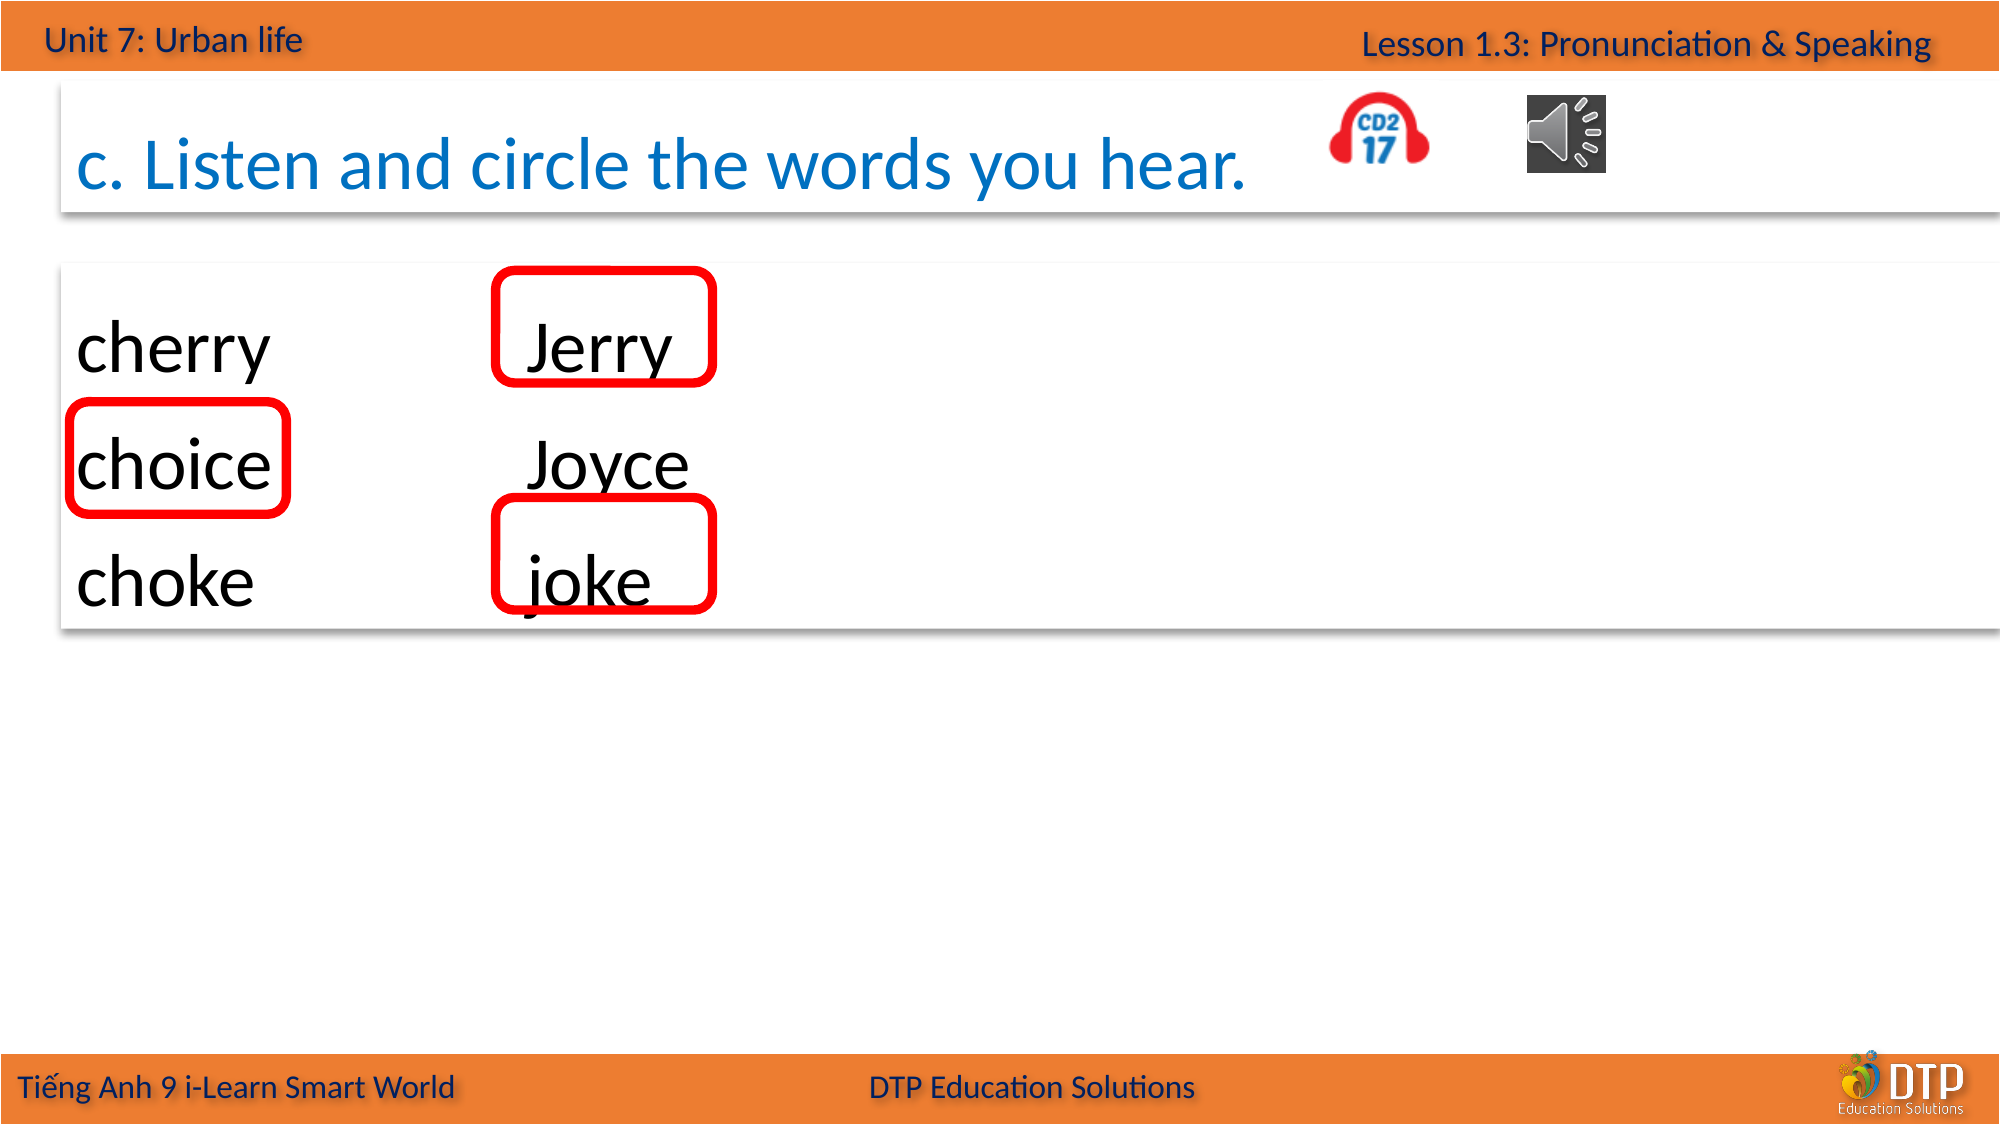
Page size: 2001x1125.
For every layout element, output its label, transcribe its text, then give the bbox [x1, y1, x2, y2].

text_box cherry Jerry choice Joyce choke joke [61, 262, 2000, 629]
picture [1526, 94, 1607, 175]
picture [1323, 80, 1439, 175]
picture [1839, 1050, 1963, 1114]
text_box c. Listen and circle the words you hear. [61, 80, 2000, 213]
text_box [68, 400, 288, 516]
text_box [494, 496, 714, 612]
text_box [494, 269, 714, 385]
